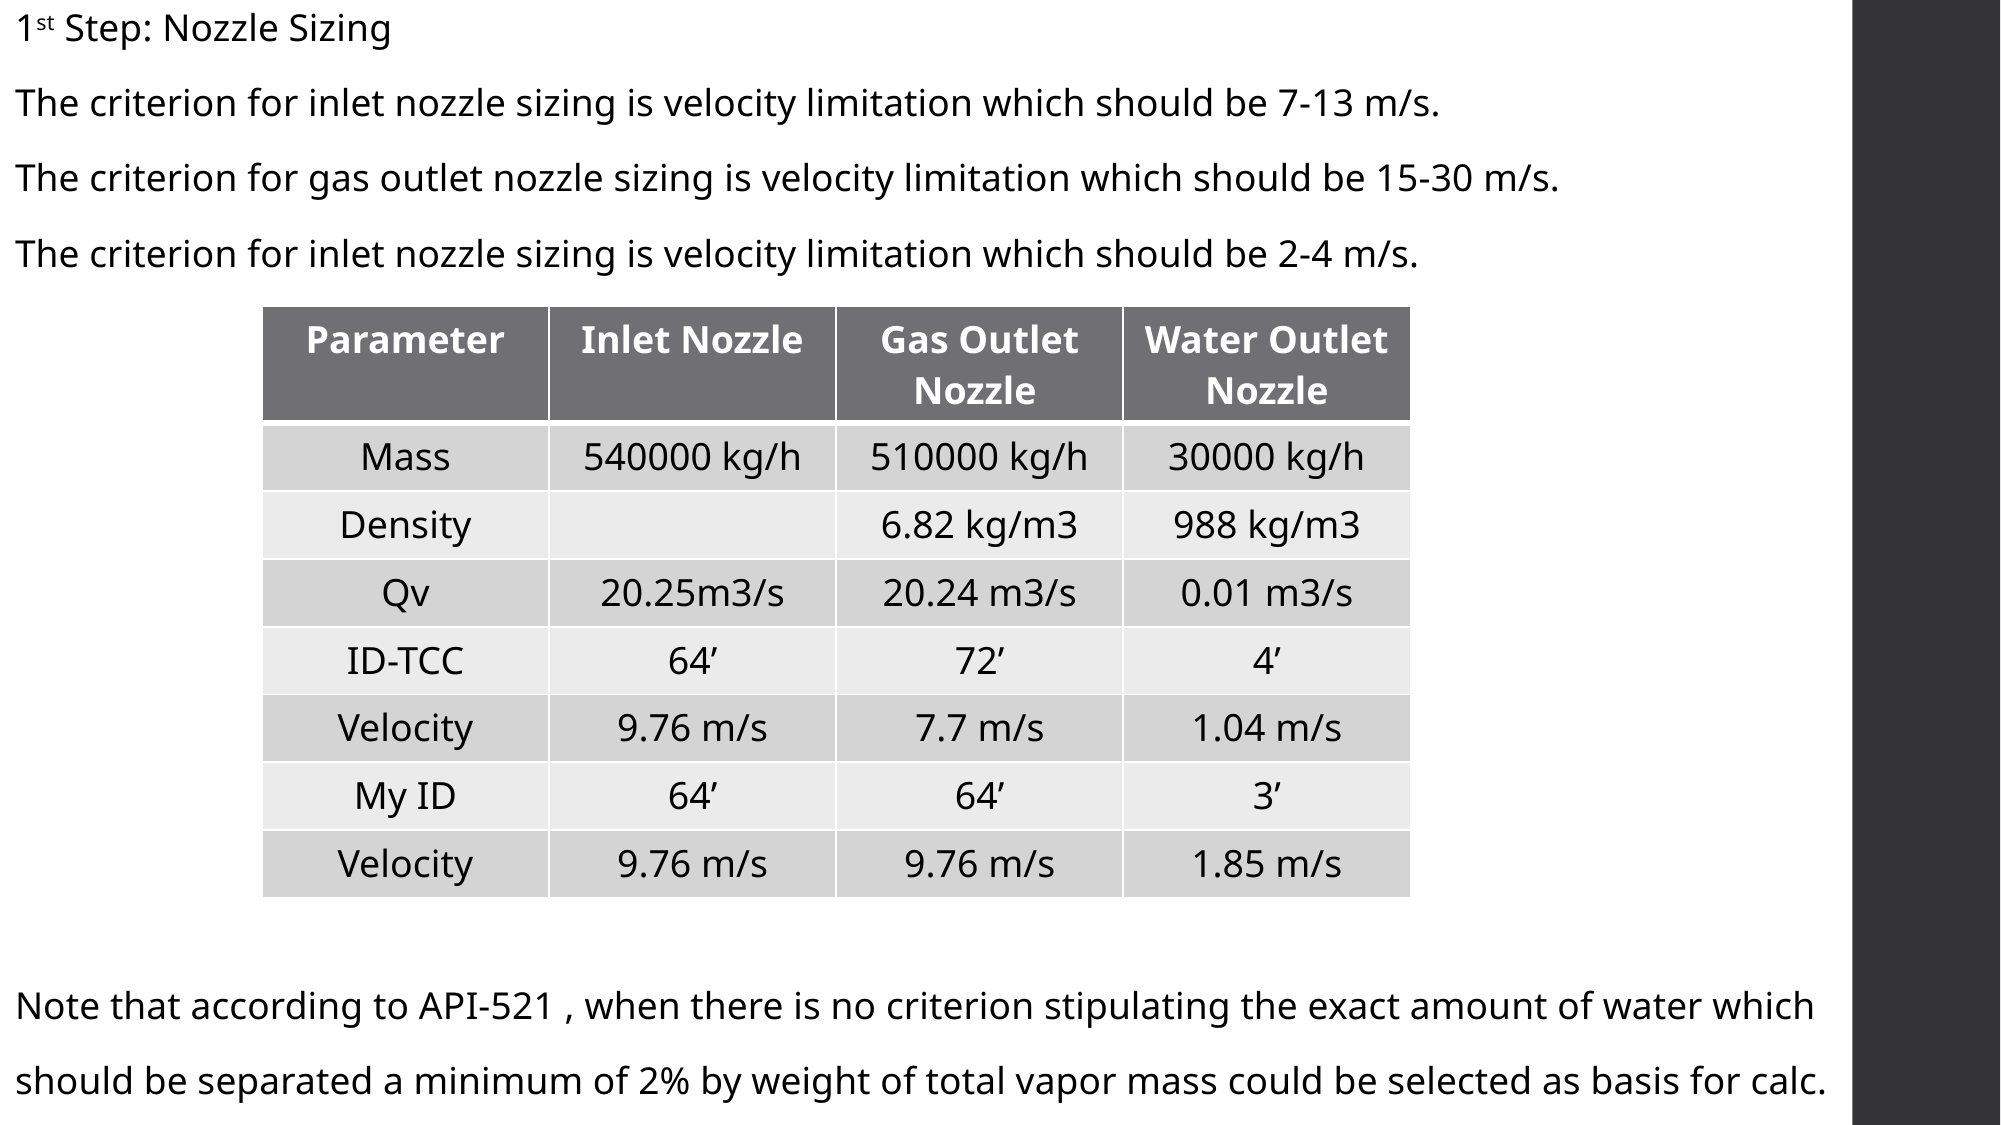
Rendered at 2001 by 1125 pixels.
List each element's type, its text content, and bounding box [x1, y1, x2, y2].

table_cell 30000 kg/h [1124, 426, 1410, 490]
table_cell Qv [263, 560, 548, 626]
table_header Gas Outlet Nozzle [837, 307, 1122, 420]
list 1st Step: Nozzle Sizing The criterion for inlet nozzle sizing is velocity limitation which should be 7-13 m/s. The criterion for gas outlet nozzle sizing is velocity limitation which should be 15-30 m/s. The criterion for inlet nozzle sizing is velocity limitation which should be 2-4 m/s. Note that according to API-521 , when there is no criterion stipulating the exact amount of water which should be separated a minimum of 2% by weight of total vapor mass could be selected as basis for calc. [0, 0, 1850, 1125]
table_cell 9.76 m/s [837, 831, 1122, 897]
table_cell My ID [263, 763, 548, 829]
table_cell 72’ [837, 628, 1122, 694]
table_cell 510000 kg/h [837, 426, 1122, 490]
table_cell [550, 492, 835, 558]
table_cell Velocity [263, 695, 548, 761]
table_cell 9.76 m/s [550, 831, 835, 897]
table_cell 7.7 m/s [837, 695, 1122, 761]
table_cell 20.24 m3/s [837, 560, 1122, 626]
table_cell 988 kg/m3 [1124, 492, 1410, 558]
table_cell 1.04 m/s [1124, 695, 1410, 761]
table_cell 20.25m3/s [550, 560, 835, 626]
table_cell 540000 kg/h [550, 426, 835, 490]
table_cell 3’ [1124, 763, 1410, 829]
table_cell 9.76 m/s [550, 695, 835, 761]
table_cell 64’ [550, 628, 835, 694]
table_cell 6.82 kg/m3 [837, 492, 1122, 558]
table_cell ID-TCC [263, 628, 548, 694]
table_header Inlet Nozzle [550, 307, 835, 420]
table_cell Velocity [263, 831, 548, 897]
table_header Water Outlet Nozzle [1124, 307, 1410, 420]
table_cell 64’ [837, 763, 1122, 829]
table_cell 1.85 m/s [1124, 831, 1410, 897]
table_cell 4’ [1124, 628, 1410, 694]
table_cell 0.01 m3/s [1124, 560, 1410, 626]
table_cell Mass [263, 426, 548, 490]
table_cell Density [263, 492, 548, 558]
table_header Parameter [263, 307, 548, 420]
table_cell 64’ [550, 763, 835, 829]
